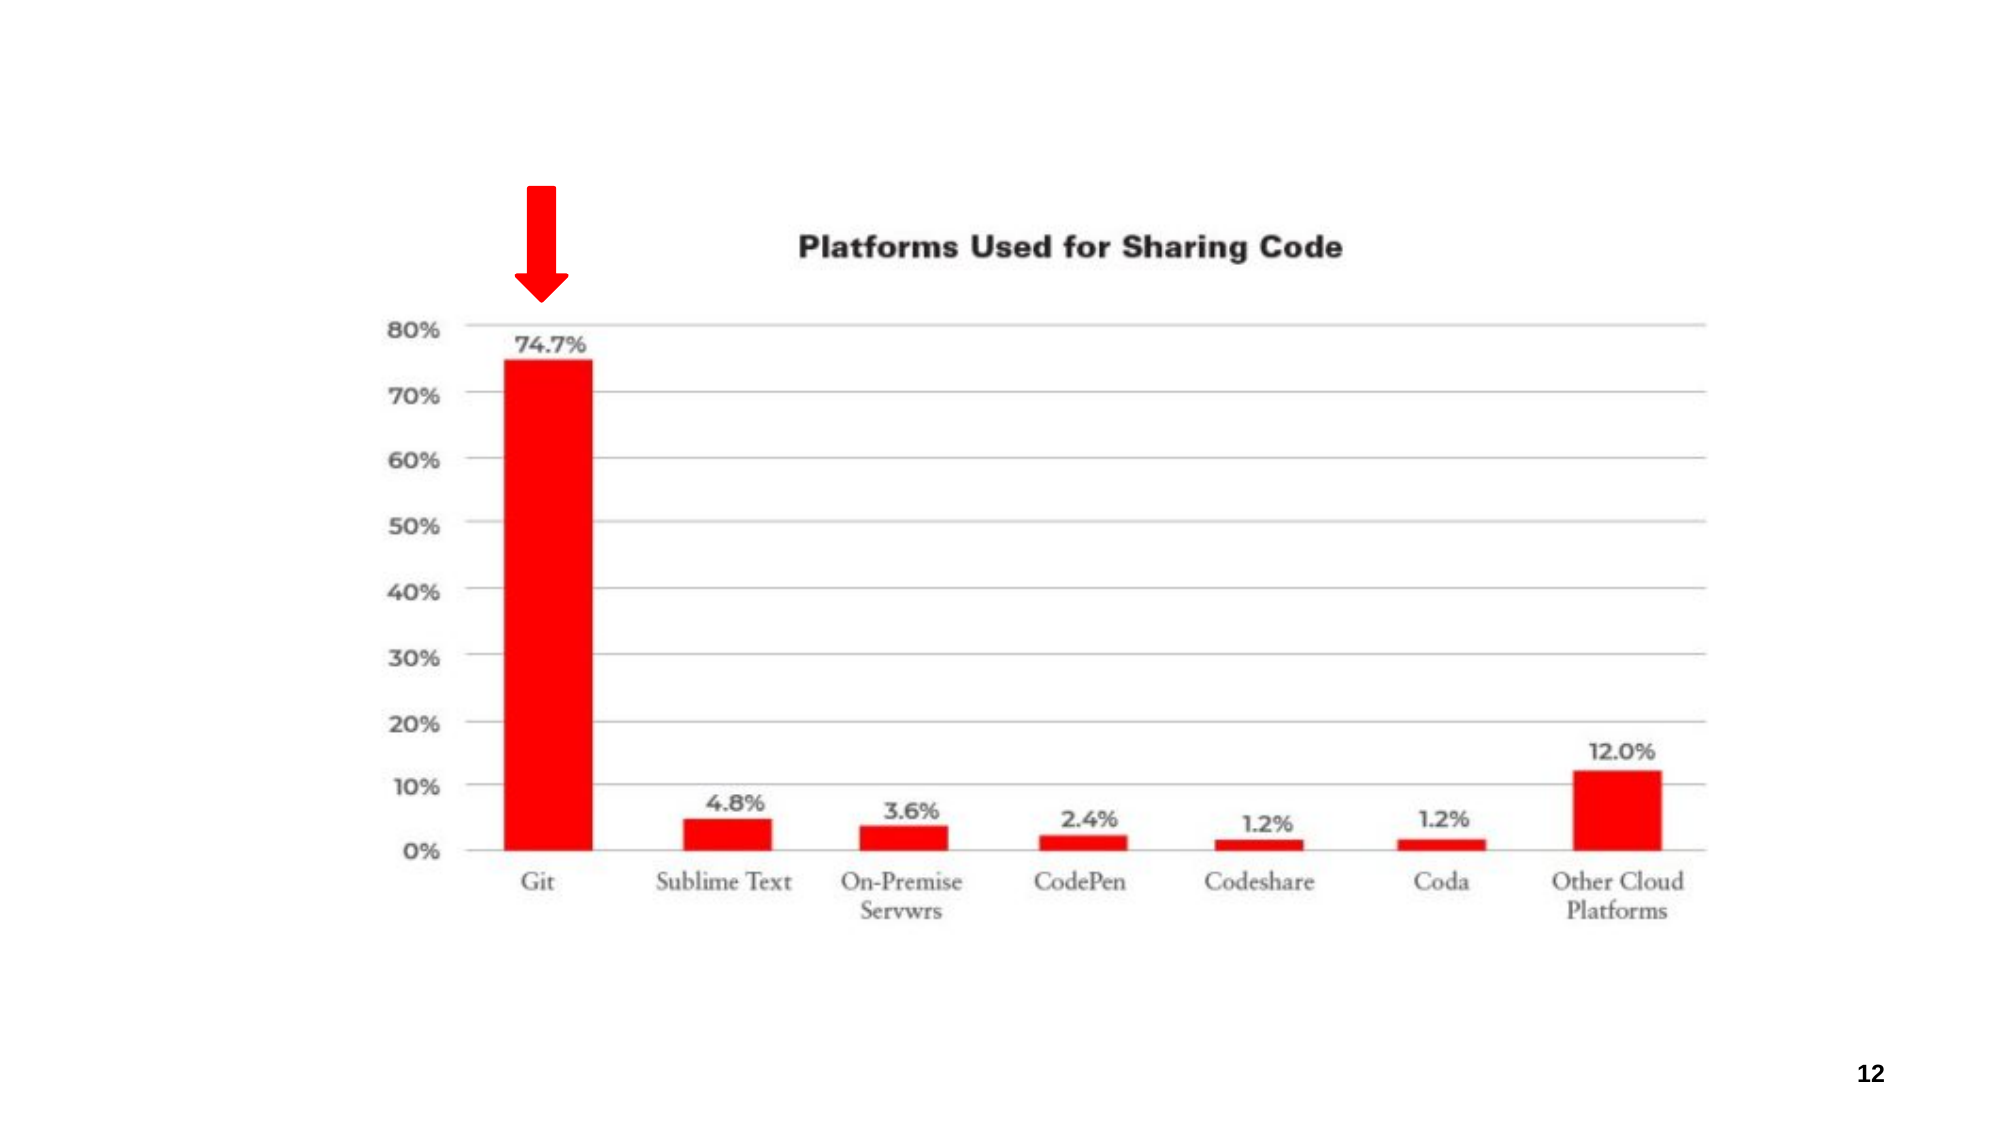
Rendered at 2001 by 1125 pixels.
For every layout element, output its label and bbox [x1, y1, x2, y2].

list [34, 0, 1966, 1125]
